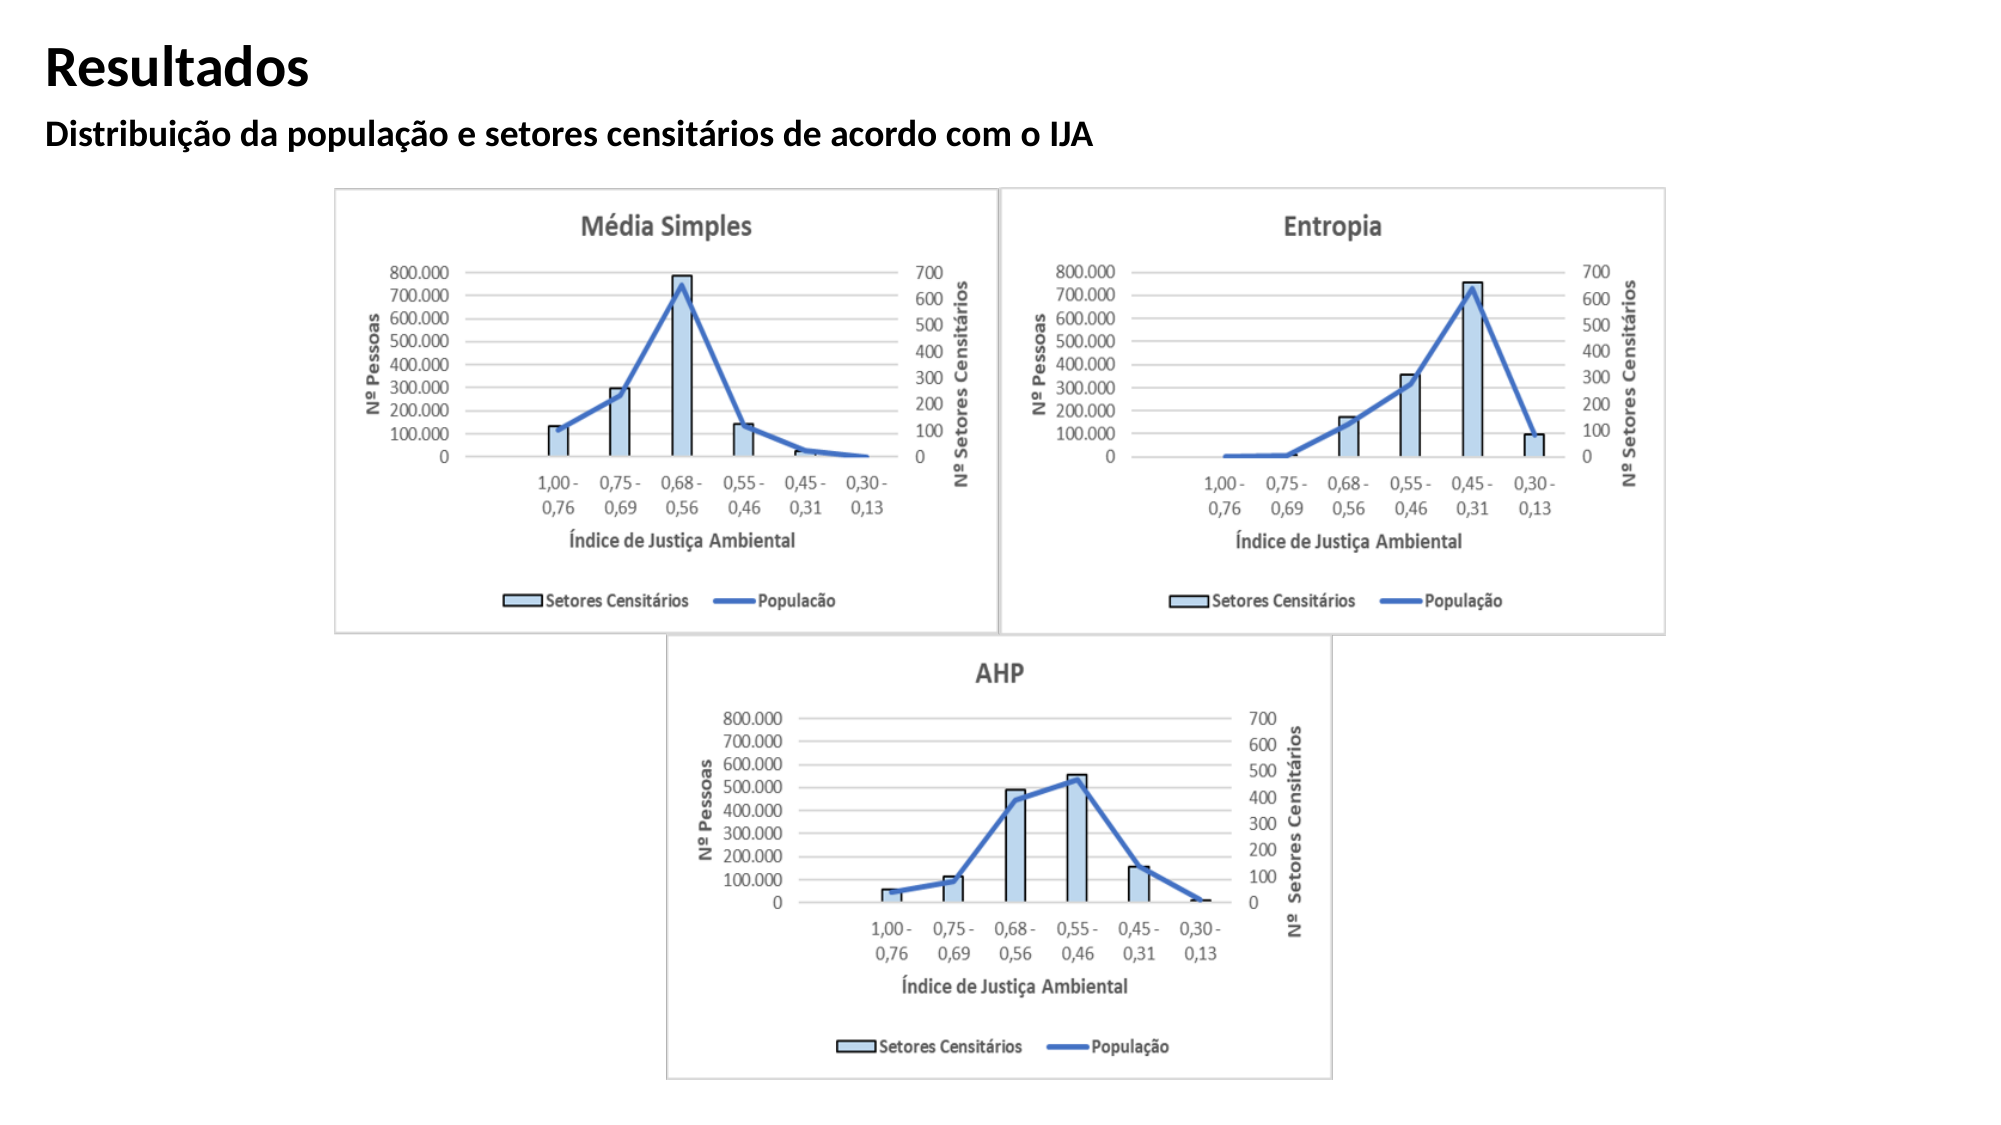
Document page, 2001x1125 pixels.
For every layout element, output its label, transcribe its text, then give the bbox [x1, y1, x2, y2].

picture [334, 187, 1666, 1080]
text_box Resultados [30, 20, 689, 101]
text_box Distribuição da população e setores censitários de acordo com o IJA [30, 101, 1144, 162]
